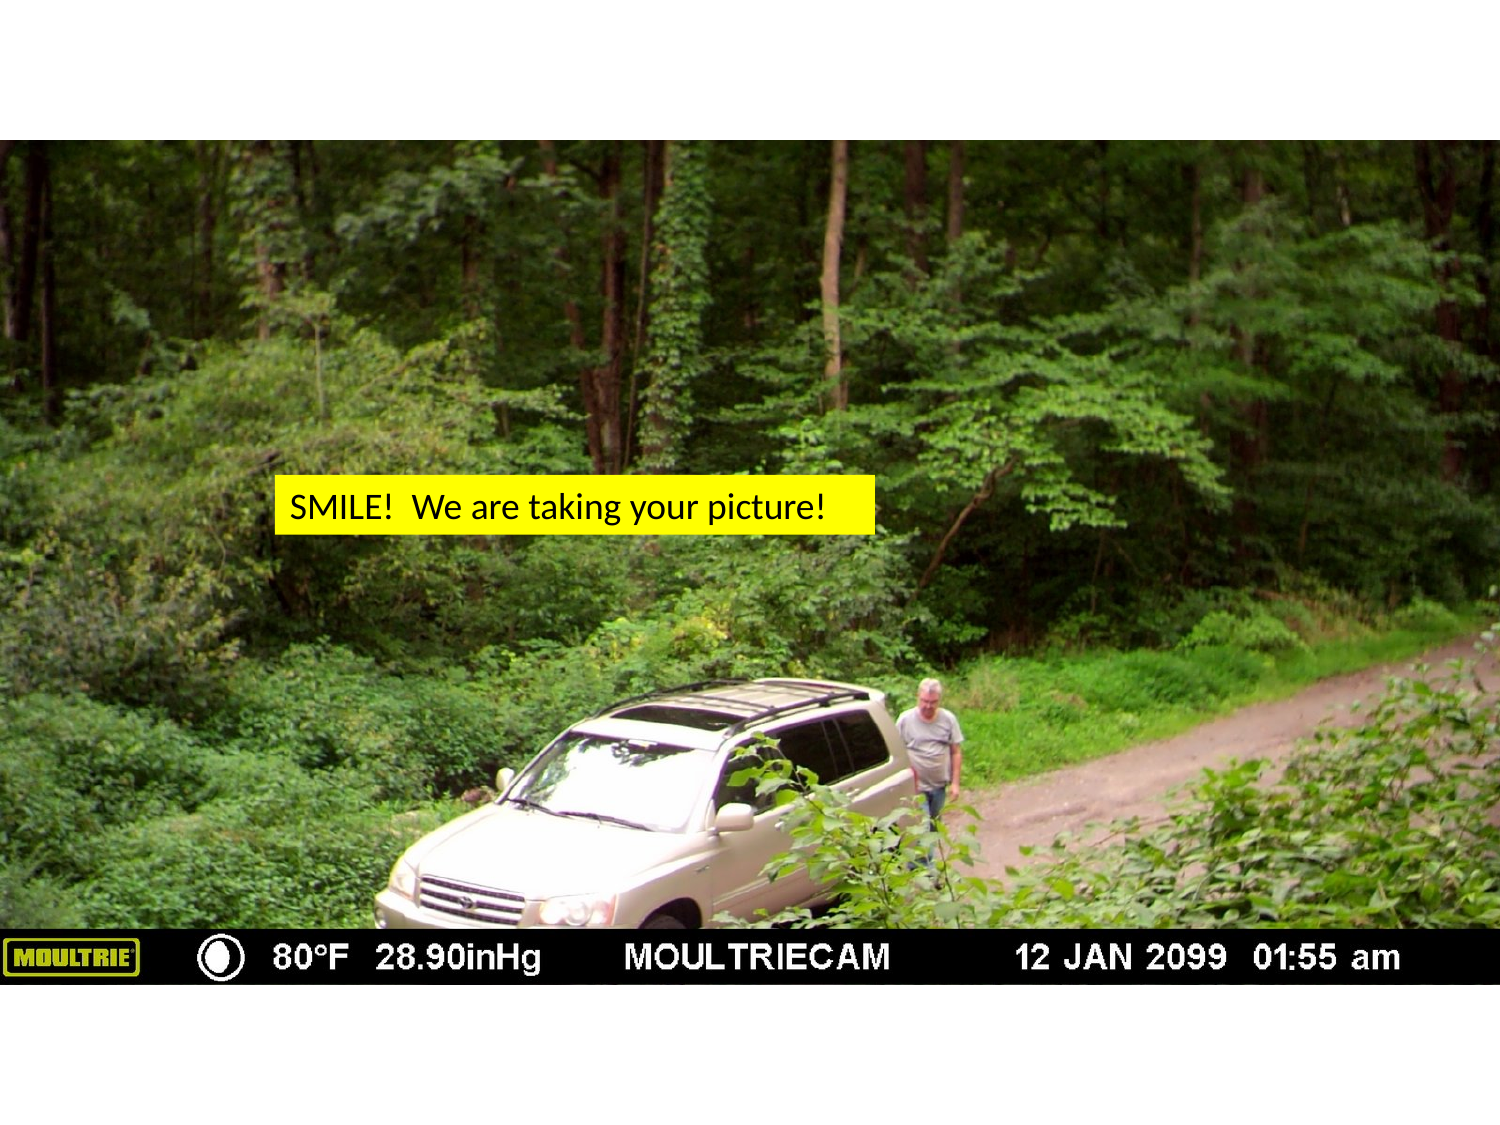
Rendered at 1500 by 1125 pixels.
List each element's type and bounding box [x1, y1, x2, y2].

picture [0, 140, 1500, 985]
